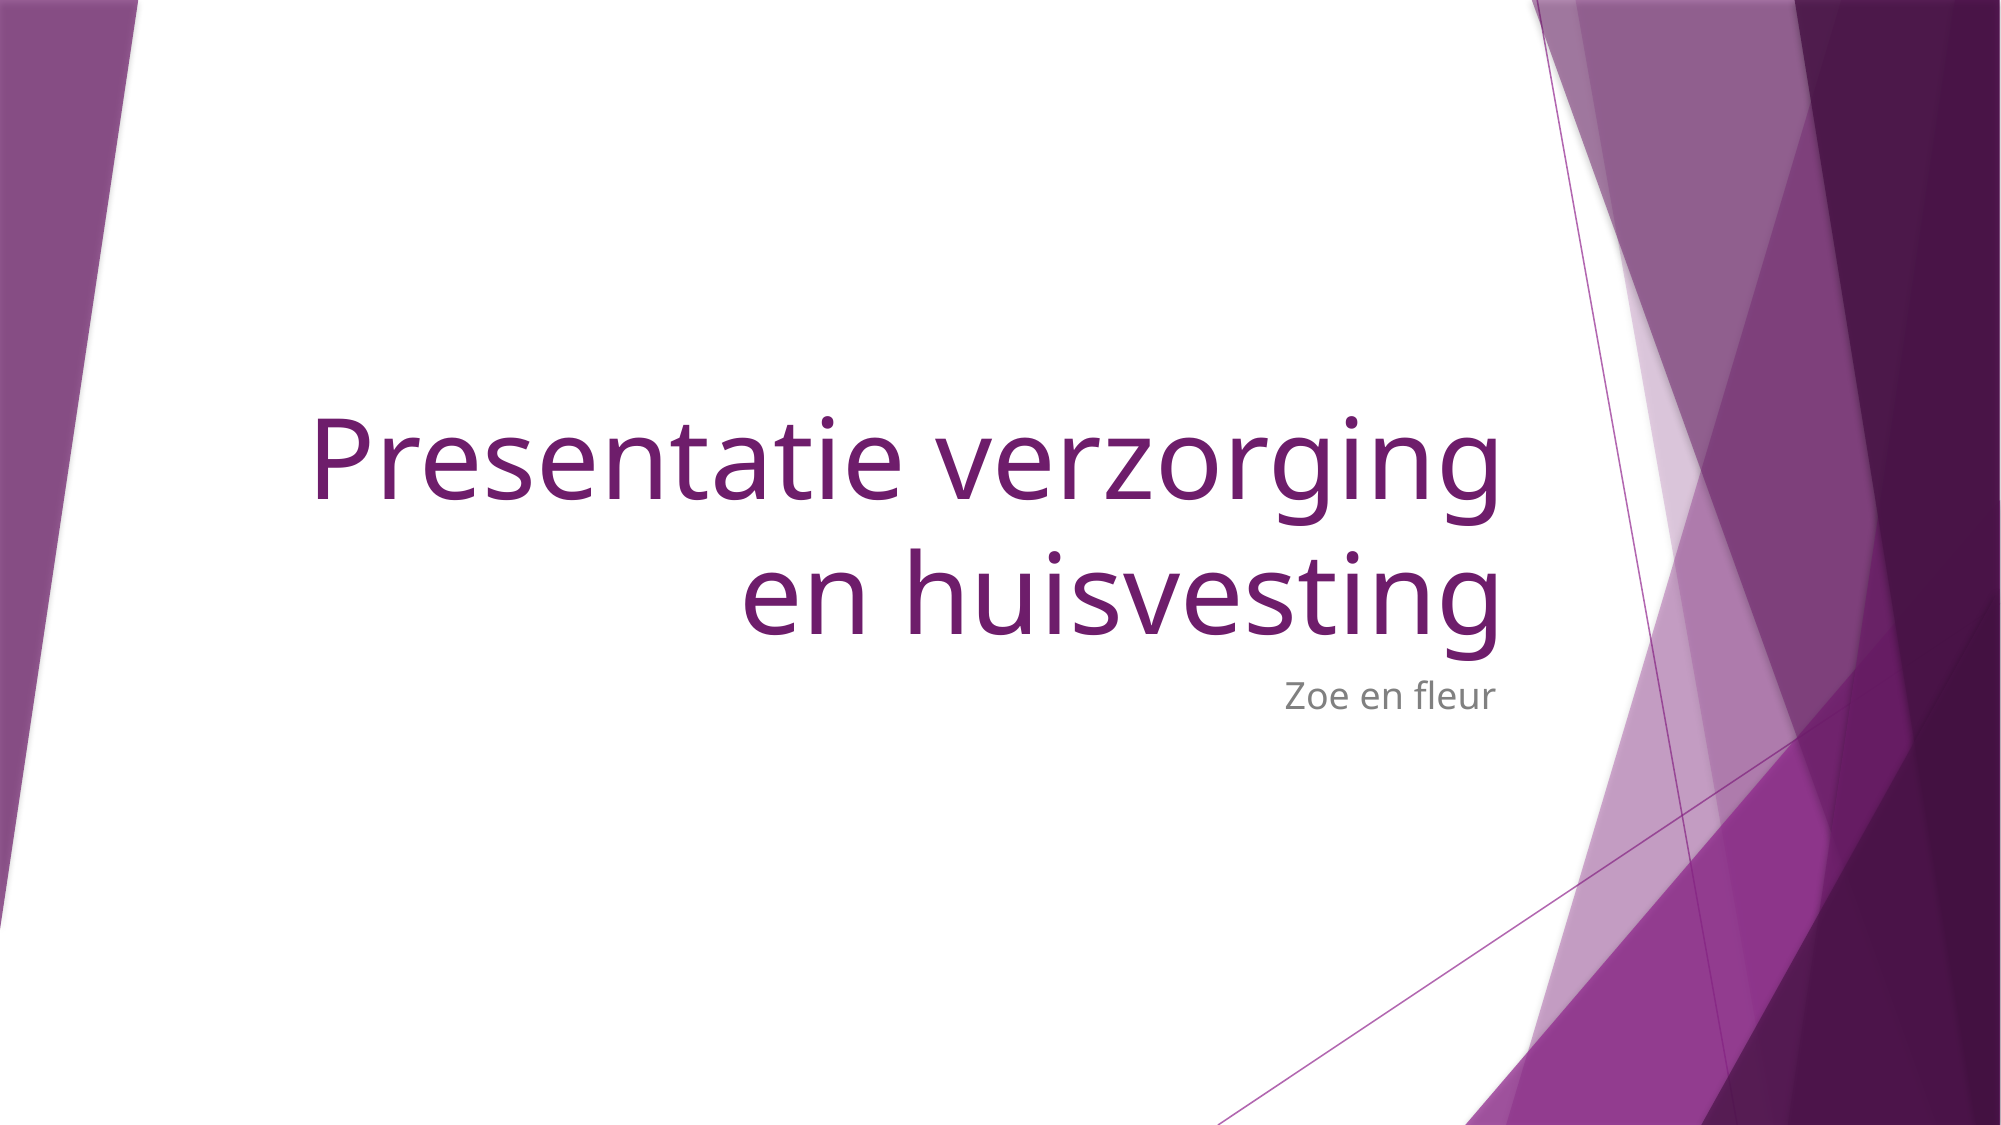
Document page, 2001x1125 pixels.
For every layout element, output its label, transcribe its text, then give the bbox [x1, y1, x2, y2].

subtitle Zoe en fleur [247, 664, 1522, 845]
title Presentatie verzorging en huisvesting [247, 394, 1522, 664]
